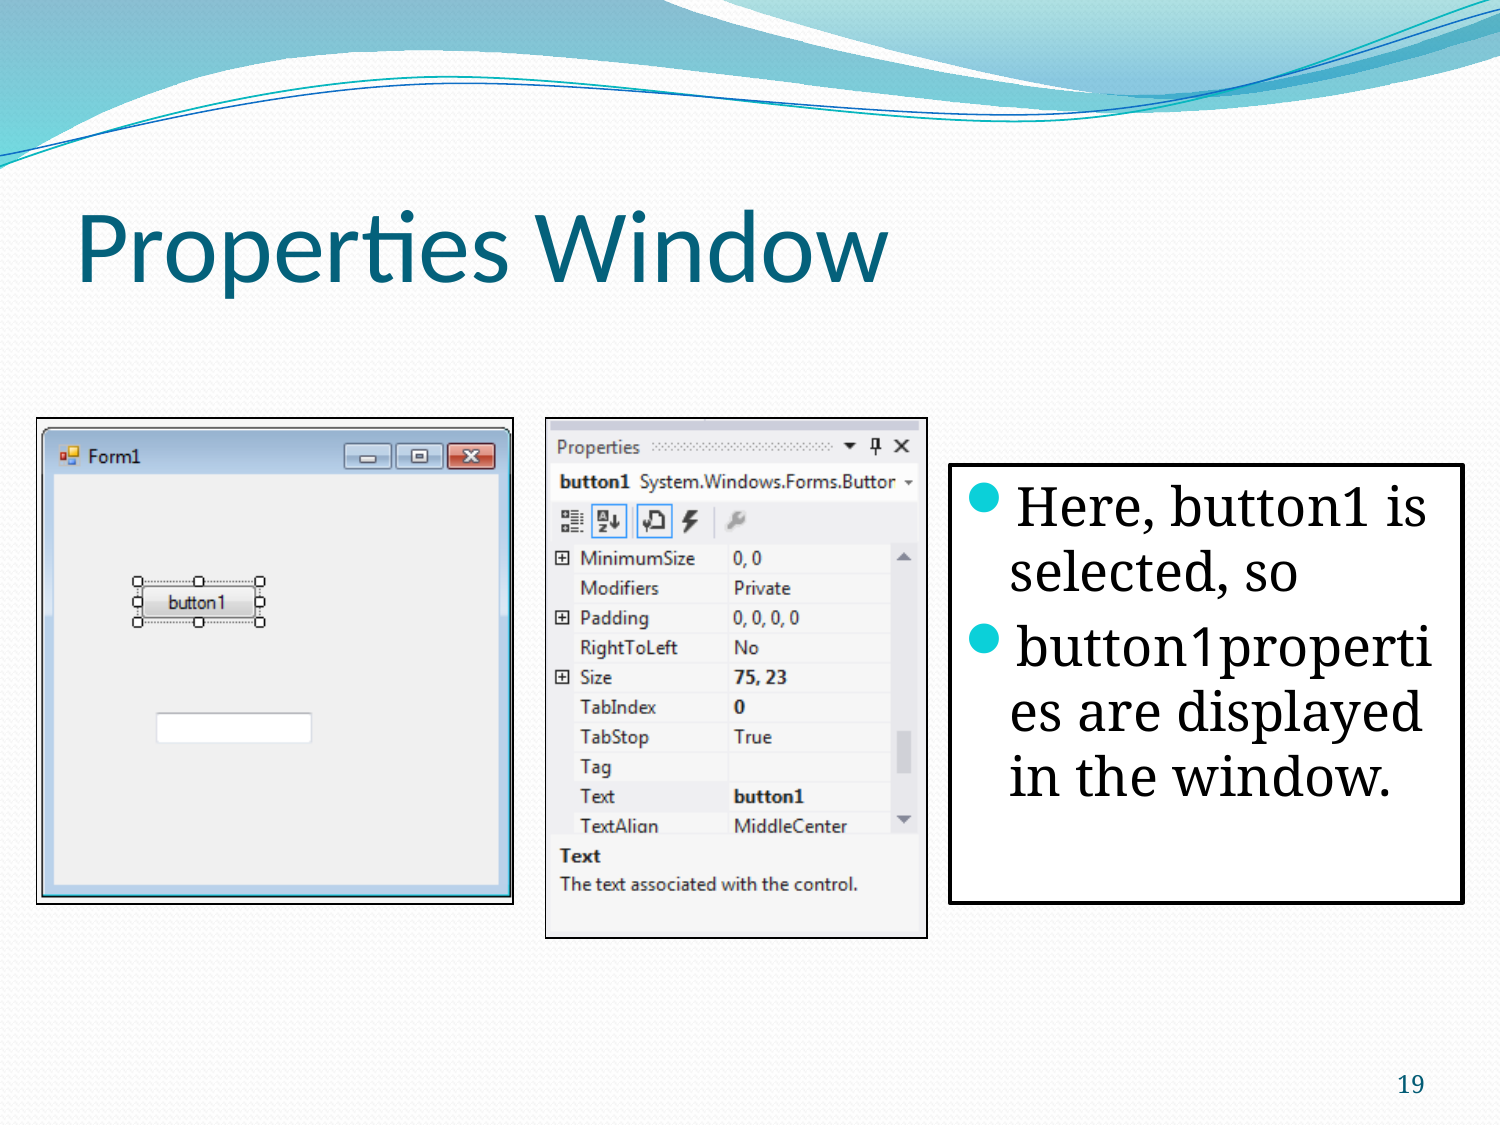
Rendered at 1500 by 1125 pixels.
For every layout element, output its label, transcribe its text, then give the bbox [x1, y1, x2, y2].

list Here, button1 is selected, so button1properties are displayed in the window. [948, 463, 1465, 905]
picture [37, 418, 513, 904]
title Properties Window [75, 115, 1425, 303]
picture [546, 418, 927, 938]
slide_number 19 [1299, 1042, 1425, 1103]
